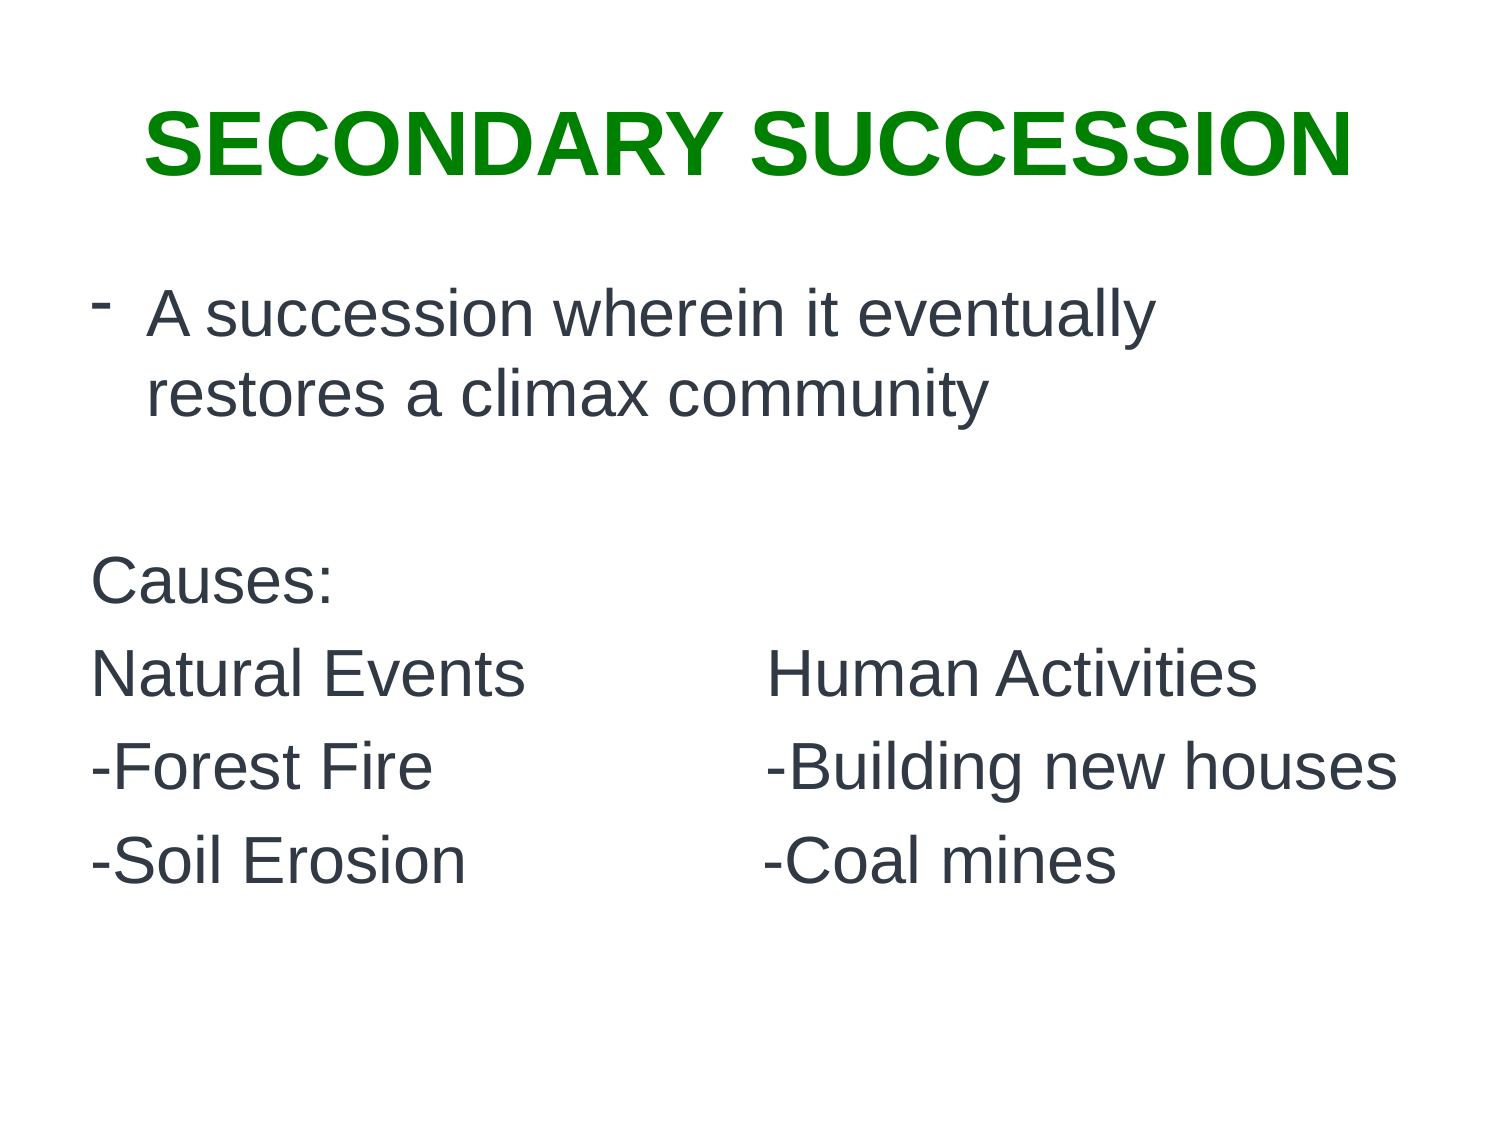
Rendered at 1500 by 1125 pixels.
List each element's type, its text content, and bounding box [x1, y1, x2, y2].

list A succession wherein it eventually restores a climax community Causes: Natural Events Human Activities -Forest Fire -Building new houses -Soil Erosion -Coal mines [75, 262, 1425, 1005]
title SECONDARY SUCCESSION [75, 45, 1425, 233]
